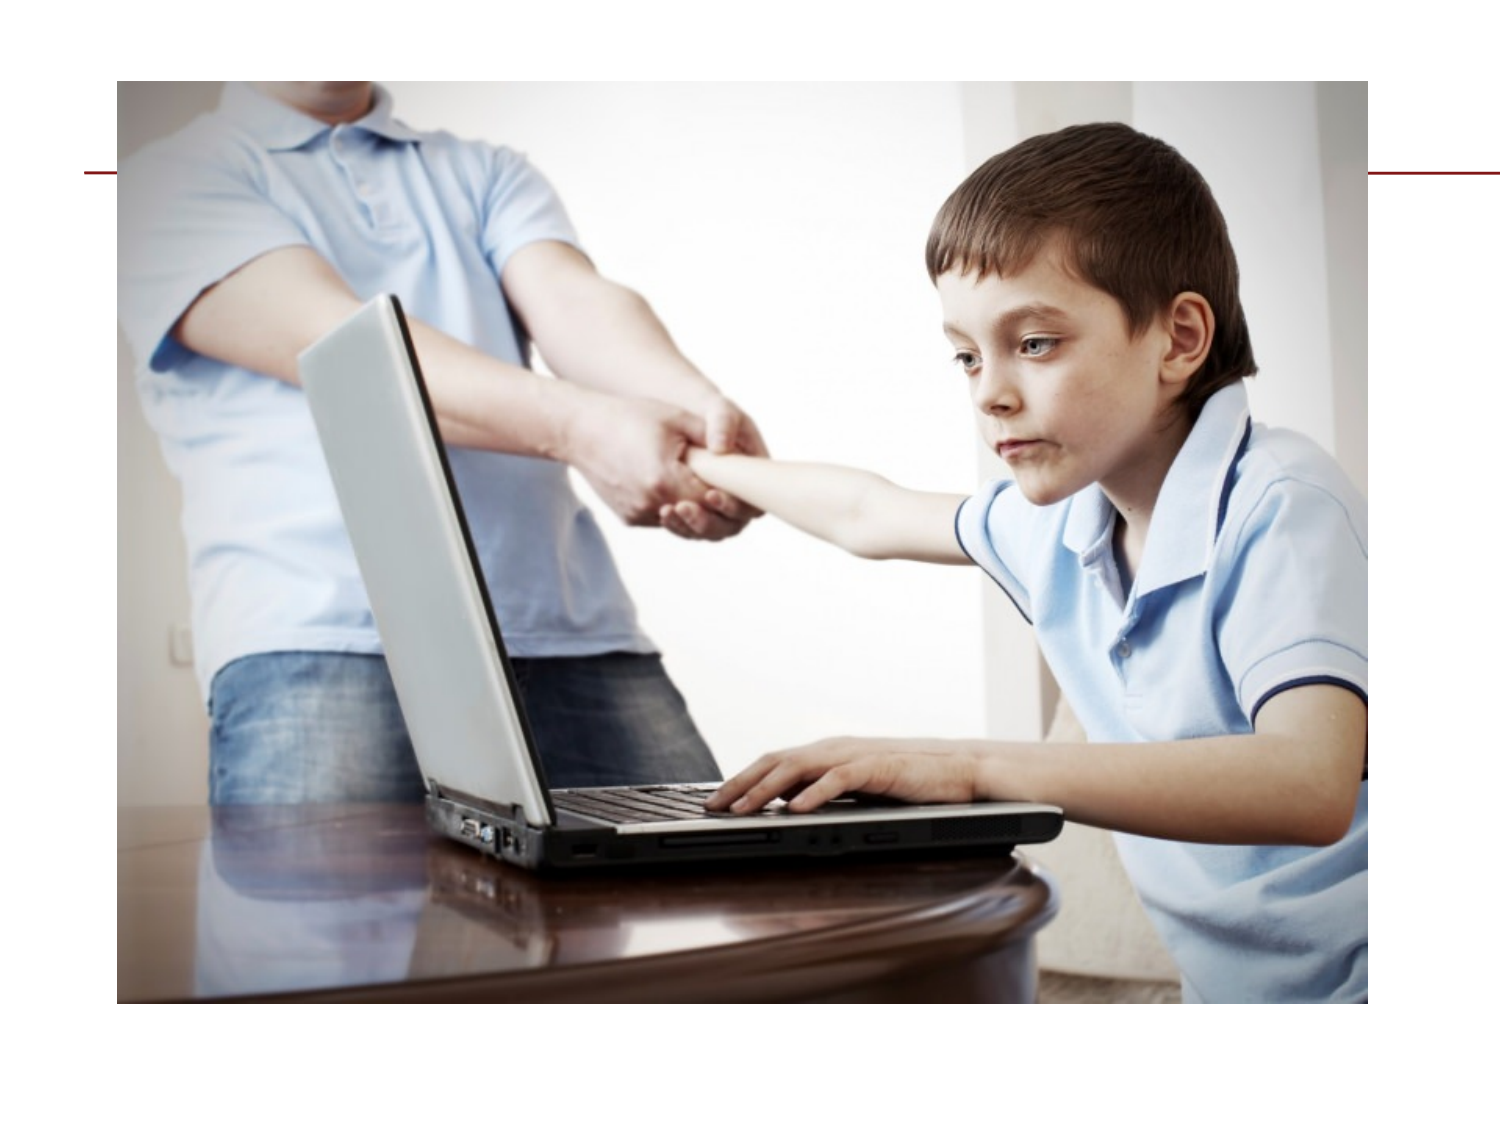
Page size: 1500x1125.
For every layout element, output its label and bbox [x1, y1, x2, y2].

picture [116, 81, 1368, 1005]
